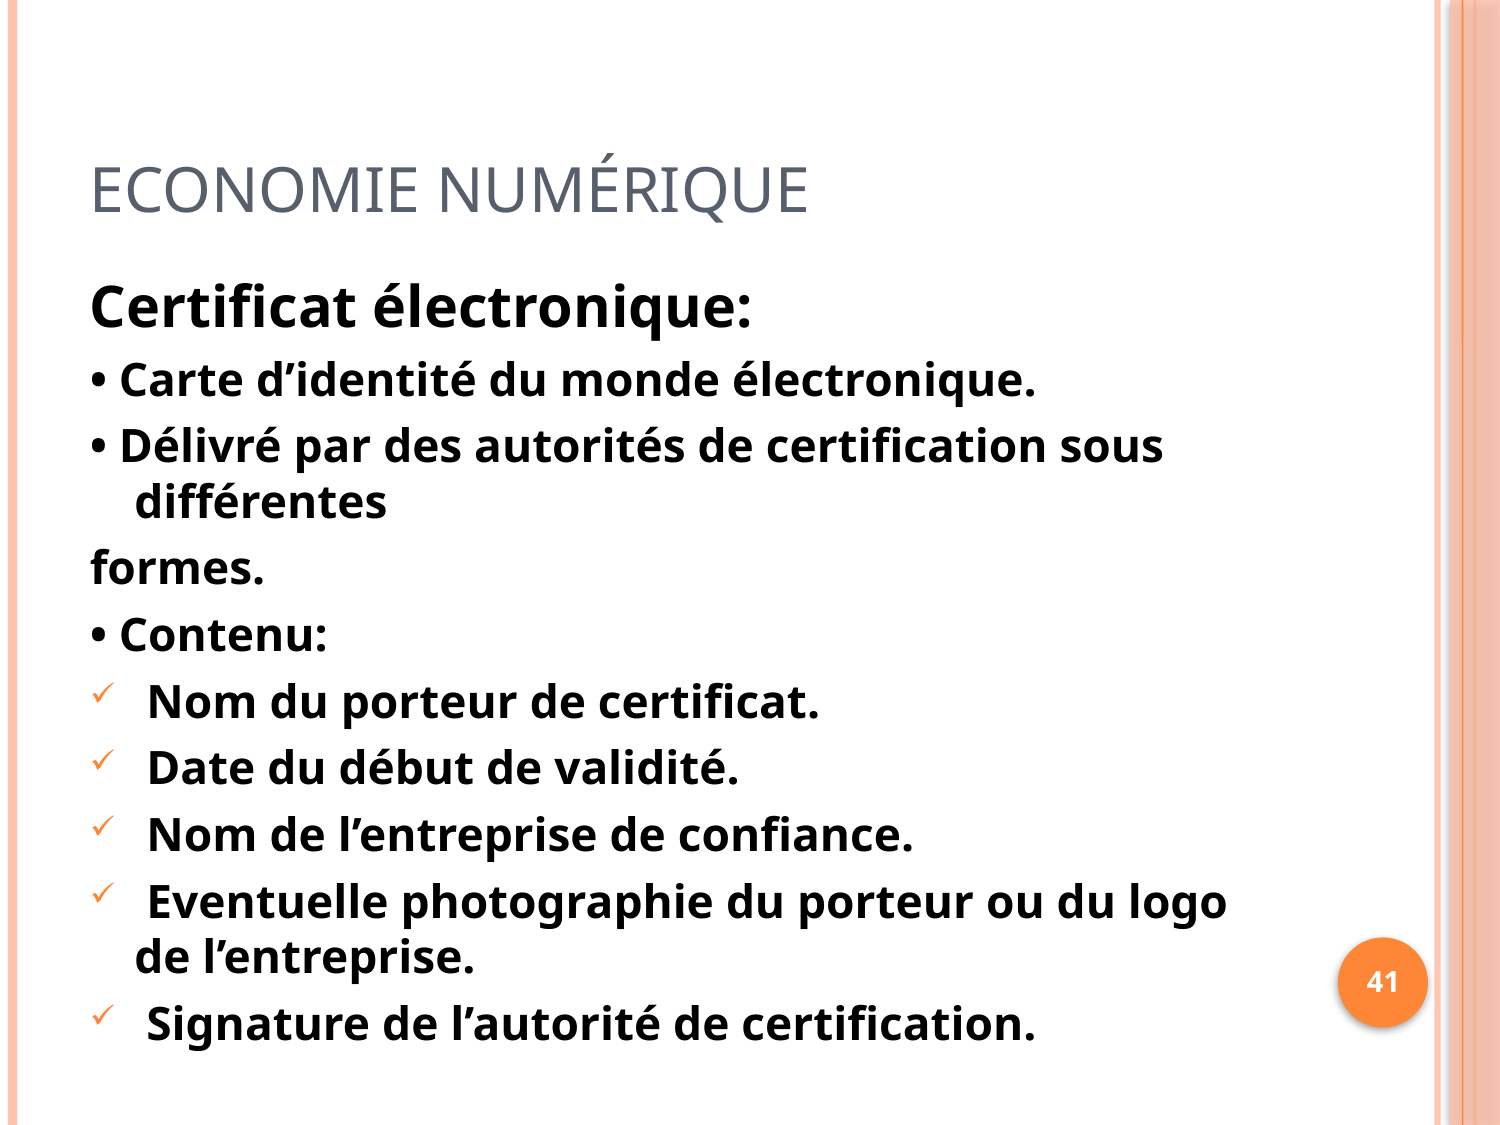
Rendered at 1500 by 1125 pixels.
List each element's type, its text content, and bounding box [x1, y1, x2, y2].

list Certificat électronique: • Carte d’identité du monde électronique. • Délivré par des autorités de certification sous différentes formes. • Contenu: Nom du porteur de certificat. Date du début de validité. Nom de l’entreprise de confiance. Eventuelle photographie du porteur ou du logo de l’entreprise. Signature de l’autorité de certification. [75, 262, 1300, 1062]
title Economie Numérique [75, 45, 1300, 233]
slide_number 41 [1333, 940, 1434, 1027]
